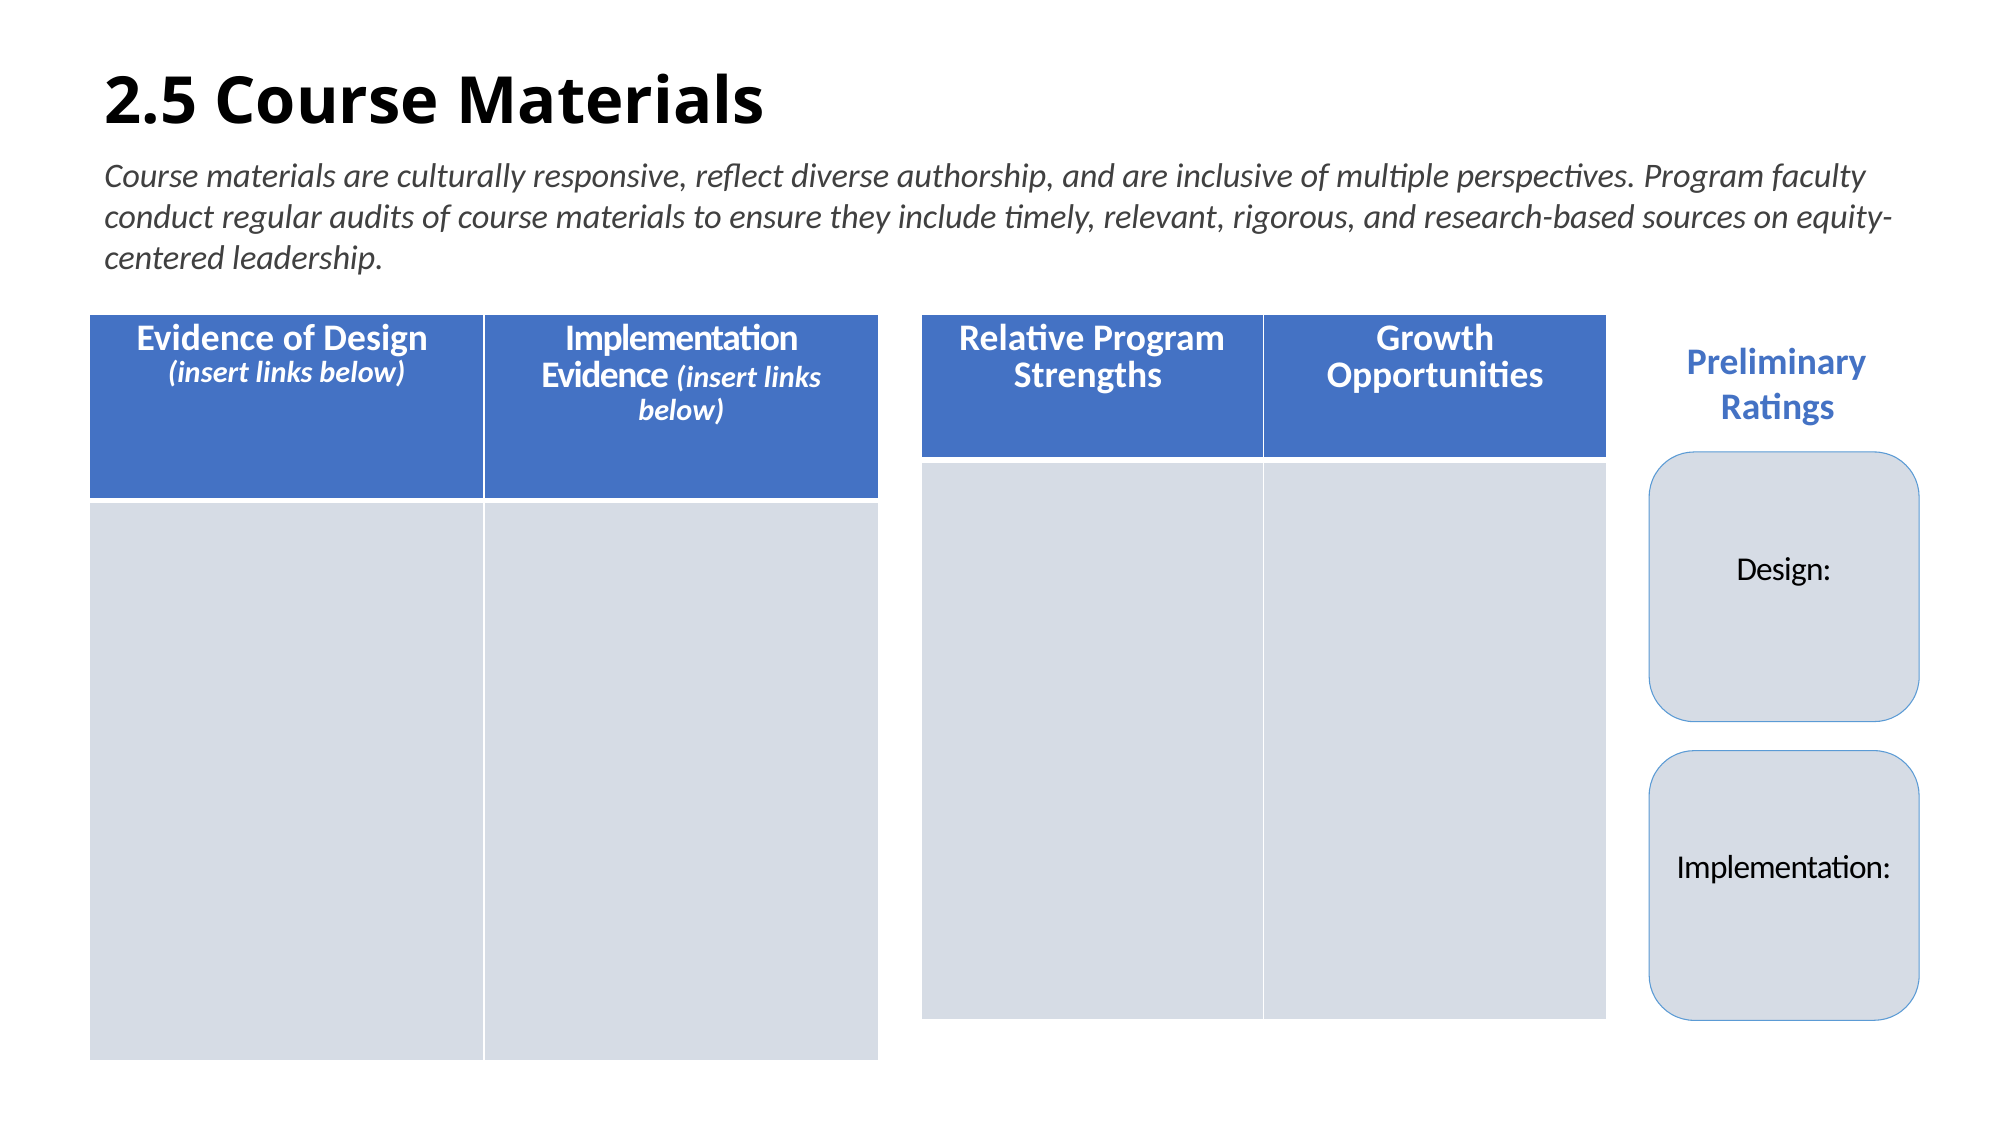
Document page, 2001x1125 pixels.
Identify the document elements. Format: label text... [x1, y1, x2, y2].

table_cell [90, 503, 483, 1060]
text_box Implementation: [1648, 750, 1920, 1021]
text_box Preliminary Ratings [1629, 329, 1920, 435]
table_header Relative Program Strengths [922, 315, 1263, 457]
title 2.5 Course Materials [89, 59, 1863, 145]
table_header Implementation Evidence (insert links below) [485, 315, 878, 498]
table_header Evidence of Design (insert links below) [90, 315, 483, 498]
table_cell [1264, 463, 1606, 1019]
text_box Design: [1648, 451, 1920, 723]
text_box Course materials are culturally responsive, reflect diverse authorship, and are inclusive of multiple perspectives. Program faculty conduct regular audits of course materials to ensure they include timely, relevant, rigorous, and research-based sources on equity-centered leadership. [89, 145, 1911, 284]
table_cell [922, 463, 1263, 1019]
table_header Growth Opportunities [1264, 315, 1606, 457]
table_cell [485, 503, 878, 1060]
